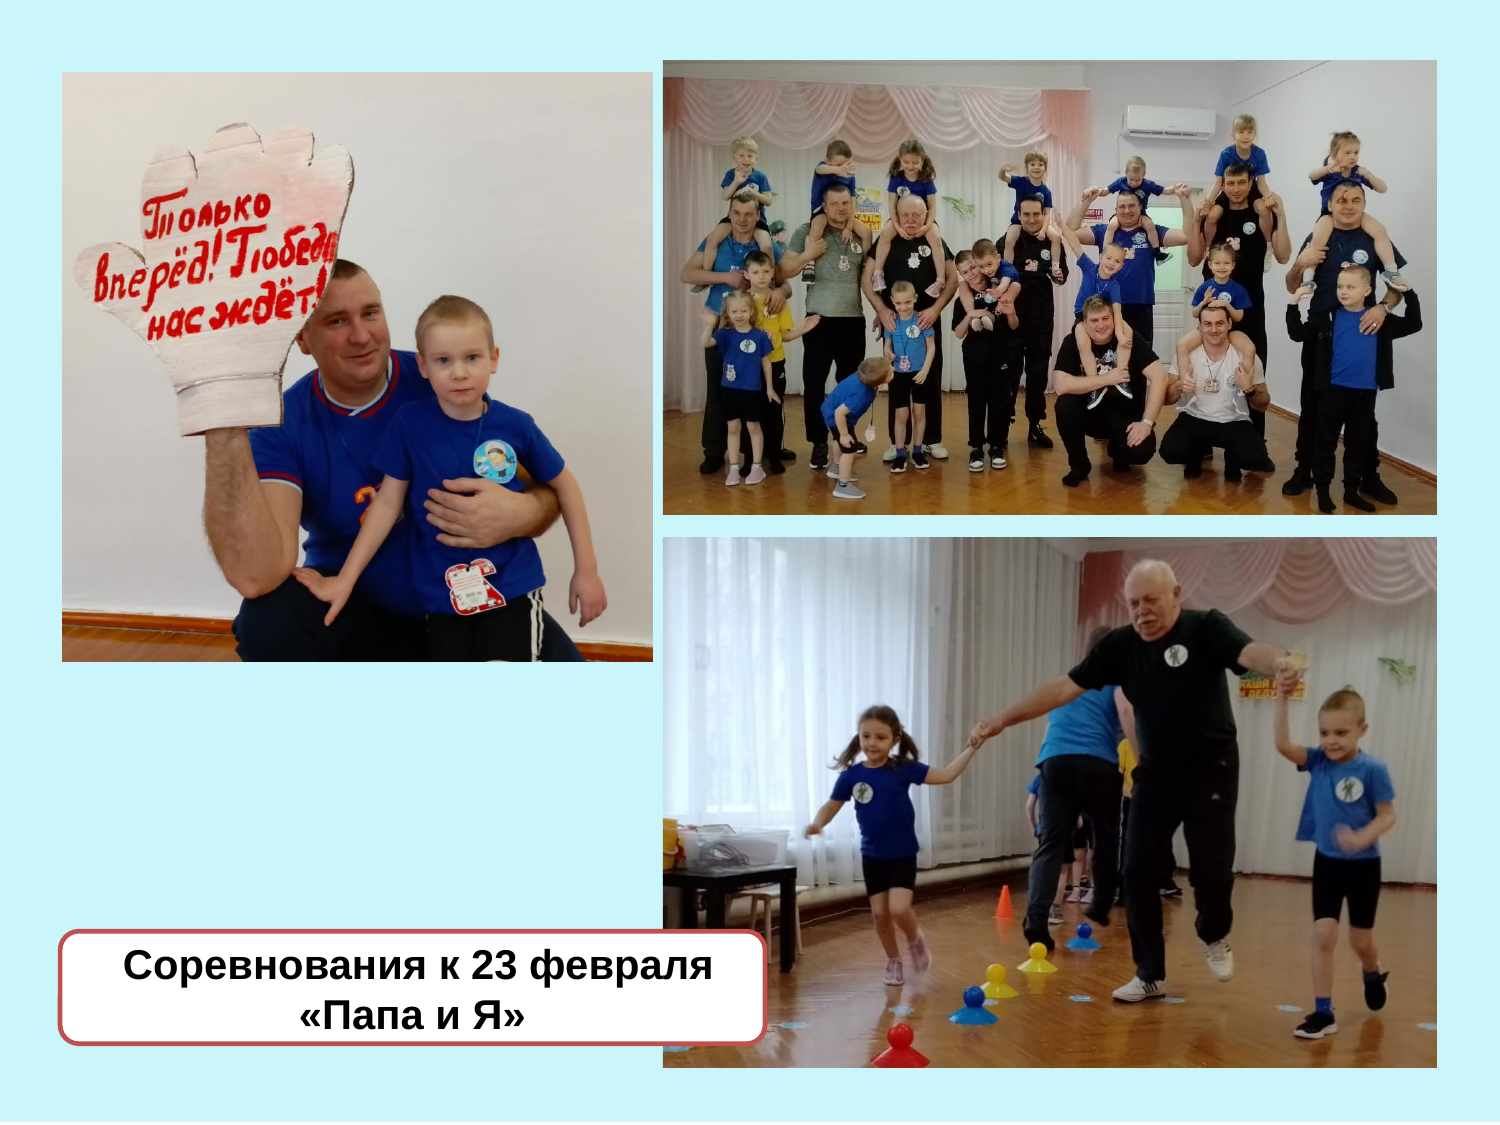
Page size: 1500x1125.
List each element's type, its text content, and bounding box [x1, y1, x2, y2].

text_box [0, 0, 1500, 1124]
text_box Соревнования к 23 февраля «Папа и Я» [57, 929, 657, 1046]
picture [662, 60, 1438, 515]
picture [662, 537, 1438, 1069]
picture [62, 71, 653, 663]
